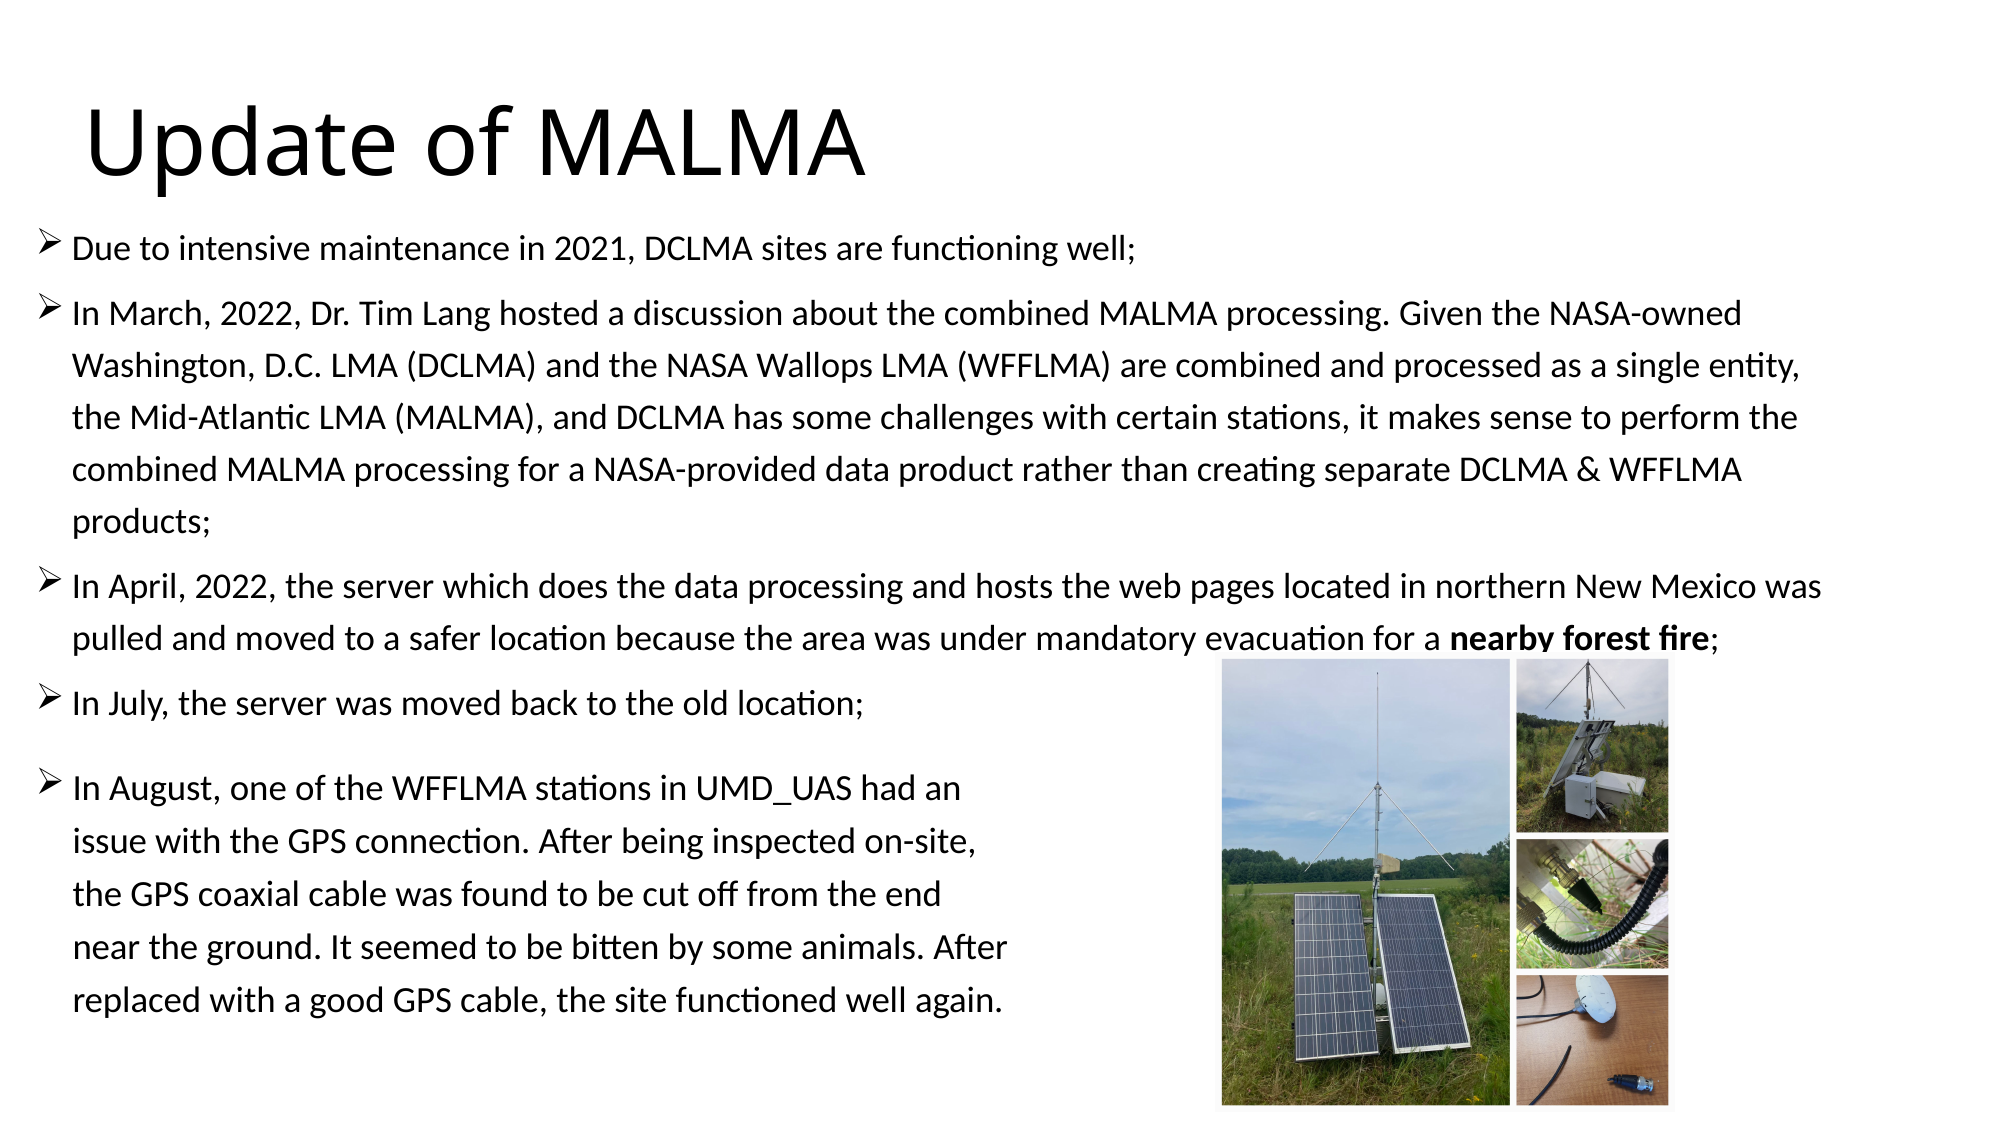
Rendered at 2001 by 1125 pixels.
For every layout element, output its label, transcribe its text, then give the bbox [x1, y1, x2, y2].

list Due to intensive maintenance in 2021, DCLMA sites are functioning well; In March, 2022, Dr. Tim Lang hosted a discussion about the combined MALMA processing. Given the NASA-owned Washington, D.C. LMA (DCLMA) and the NASA Wallops LMA (WFFLMA) are combined and processed as a single entity, the Mid-Atlantic LMA (MALMA), and DCLMA has some challenges with certain stations, it makes sense to perform the combined MALMA processing for a NASA-provided data product rather than creating separate DCLMA & WFFLMA products; In April, 2022, the server which does the data processing and hosts the web pages located in northern New Mexico was pulled and moved to a safer location because the area was under mandatory evacuation for a nearby forest fire; In July, the server was moved back to the old location; [20, 208, 1850, 778]
picture [1215, 652, 1675, 1112]
title Update of MALMA [68, 37, 1769, 208]
text_box In August, one of the WFFLMA stations in UMD_UAS had an issue with the GPS connection. After being inspected on-site, the GPS coaxial cable was found to be cut off from the end near the ground. It seemed to be bitten by some animals. After replaced with a good GPS cable, the site functioned well again. [20, 690, 1028, 1042]
